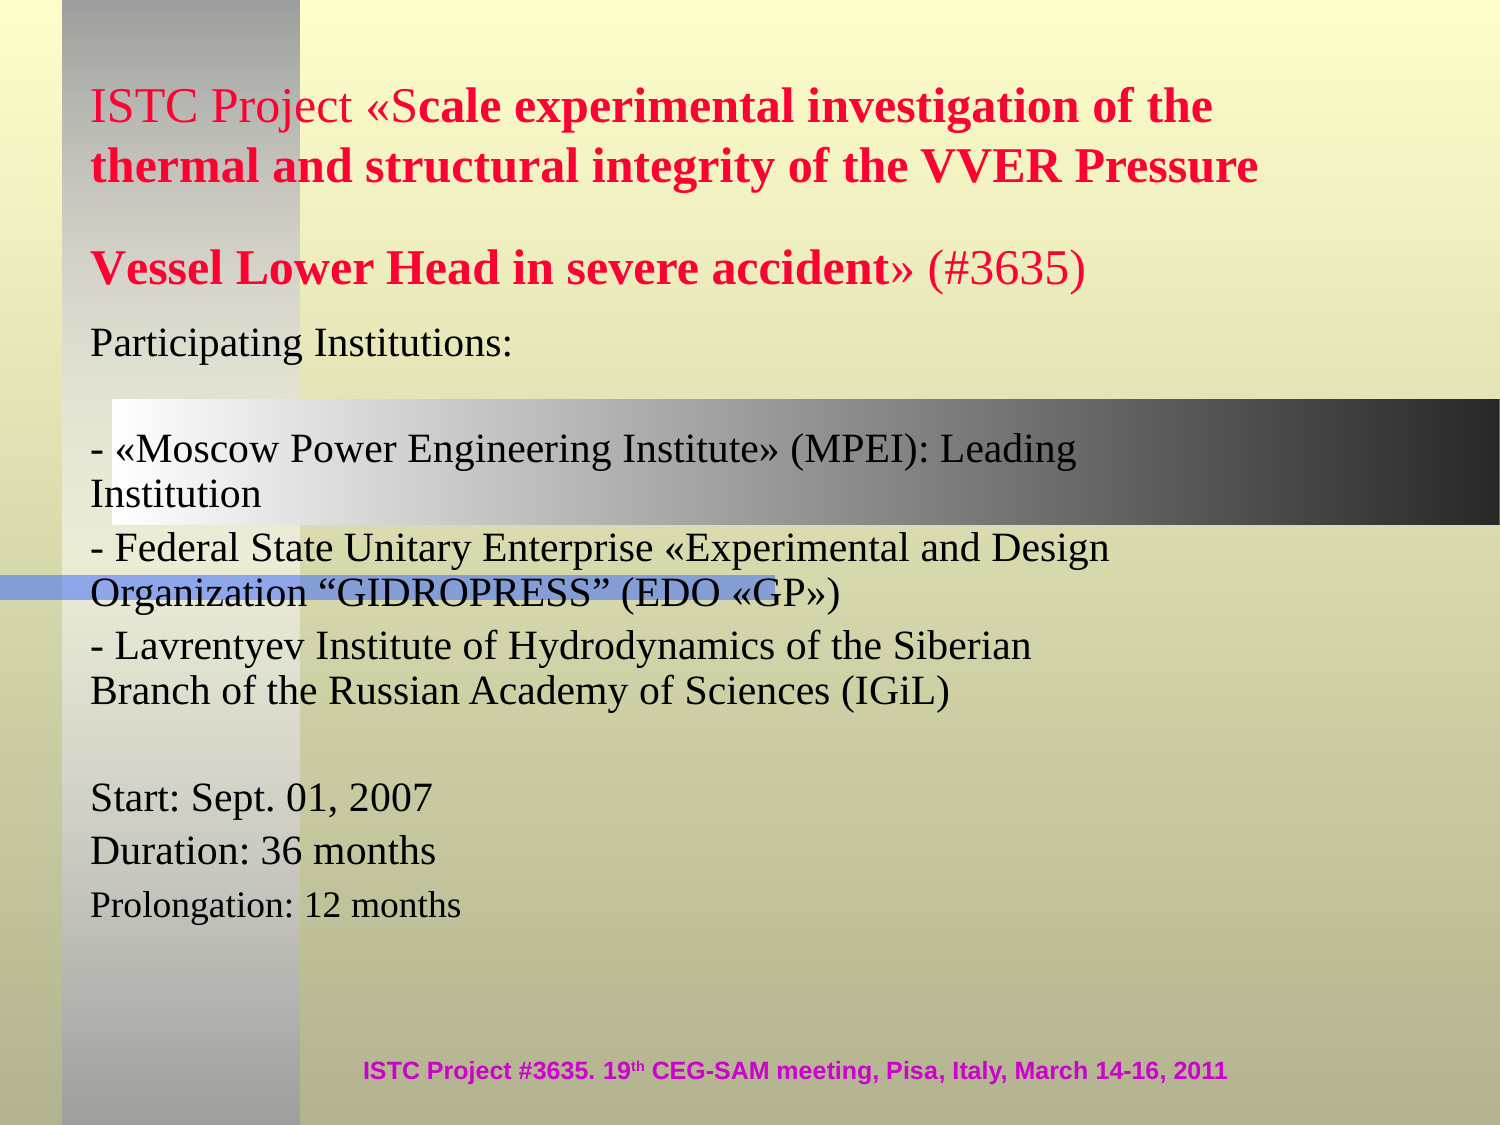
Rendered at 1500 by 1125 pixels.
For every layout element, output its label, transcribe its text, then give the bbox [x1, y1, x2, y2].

text_box ISTC Project #3635. 19th CEG-SAM meeting, Pisa, Italy, March 14-16, 2011 [348, 1046, 1459, 1092]
subtitle Participating Institutions: - «Moscow Power Engineering Institute» (MPEI): Leading Institution - Federal State Unitary Enterprise «Experimental and Design Organization “GIDROPRESS” (EDO «GP») - Lavrentyev Institute of Hydrodynamics of the Siberian Branch of the Russian Academy of Sciences (IGiL) Start: Sept. 01, 2007 Duration: 36 months Prolongation: 12 months [75, 312, 1150, 950]
title ISTC Project «Scale experimental investigation of the thermal and structural integrity of the VVER Pressure Vessel Lower Head in severe accident» (#3635) [75, 62, 1363, 313]
